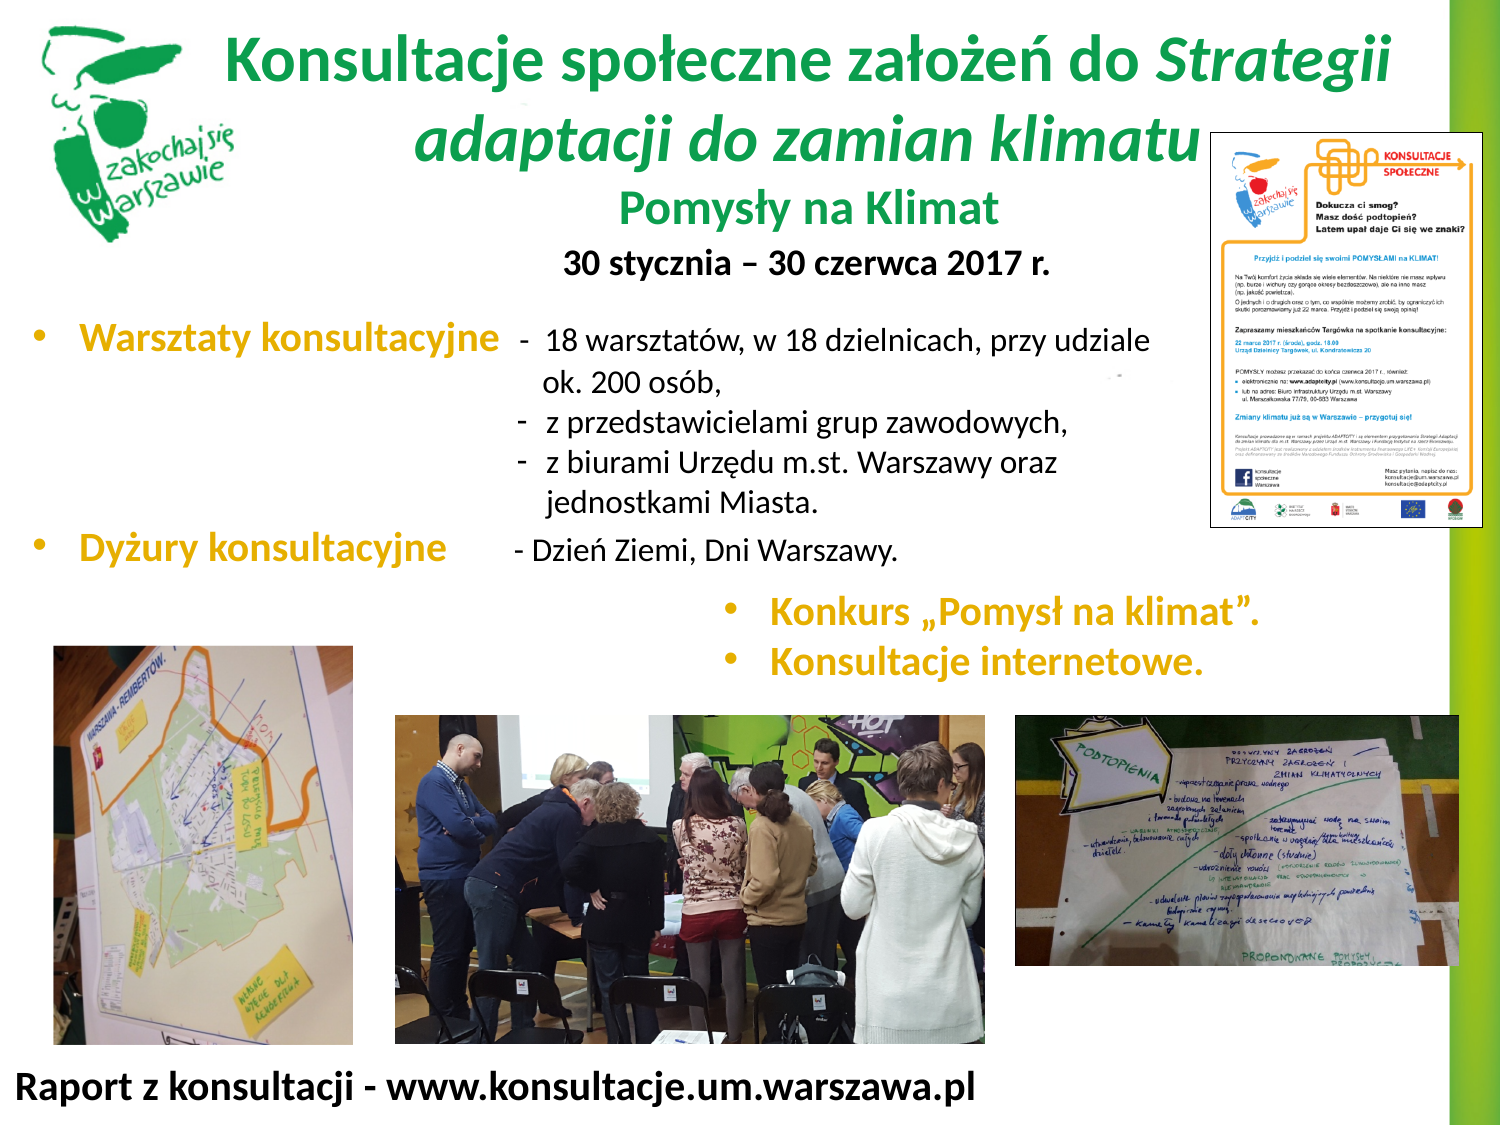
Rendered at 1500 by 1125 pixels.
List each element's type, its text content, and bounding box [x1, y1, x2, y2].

text_box Warsztaty konsultacyjne - 18 warsztatów, w 18 dzielnicach, przy udziale ok. 200 osób, z przedstawicielami grup zawodowych, z biurami Urzędu m.st. Warszawy oraz jednostkami Miasta. Dyżury konsultacyjne - Dzień Ziemi, Dni Warszawy. [17, 302, 1247, 578]
text_box 30 stycznia – 30 czerwca 2017 r. [547, 230, 1067, 290]
list Raport z konsultacji - www.konsultacje.um.warszawa.pl [0, 1051, 1016, 1125]
picture [0, 0, 1500, 1125]
title Konsultacje społeczne założeń do Strategii adaptacji do zamian klimatu Pomysły na Klimat [159, 7, 1459, 161]
text_box Konkurs „Pomysł na klimat”. Konsultacje internetowe. [708, 576, 1324, 692]
